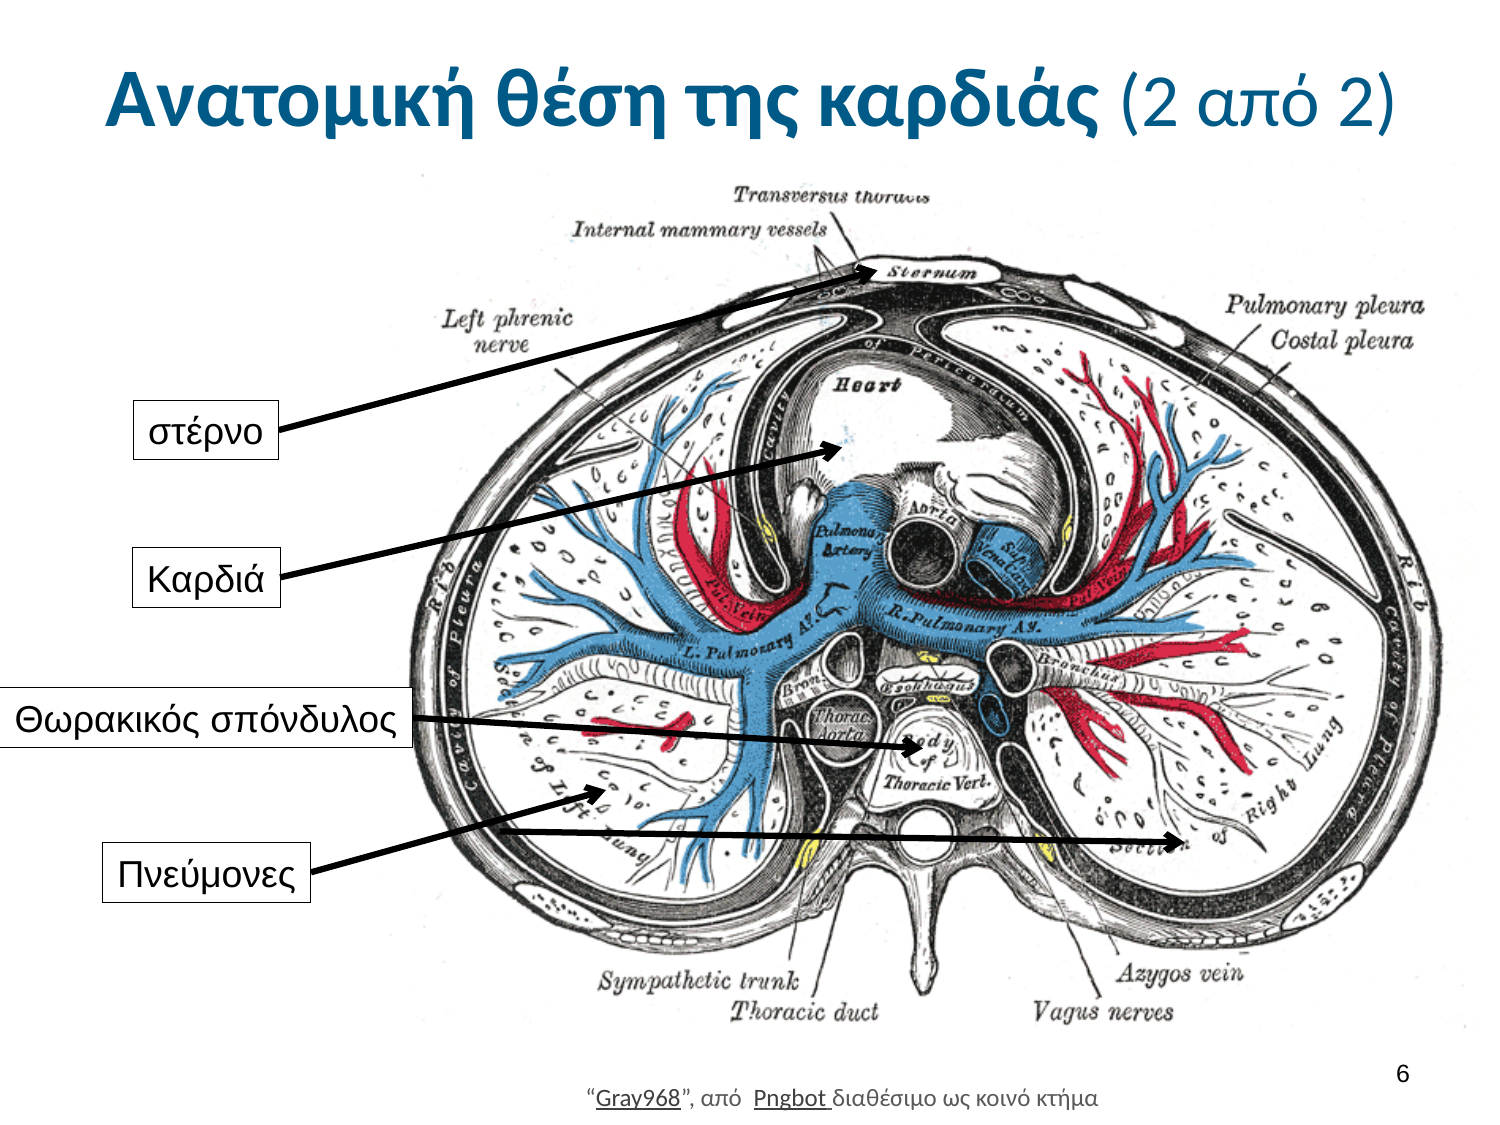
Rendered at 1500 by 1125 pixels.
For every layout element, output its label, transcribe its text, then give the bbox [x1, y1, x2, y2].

text_box Πνεύμονες [102, 842, 311, 903]
text_box Θωρακικός σπόνδυλος [0, 687, 364, 748]
slide_number 5 [1074, 1042, 1425, 1103]
text_box Καρδιά [132, 547, 281, 608]
text_box “Gray968”, από Pngbot διαθέσιμο ως κοινό κτήμα [542, 1073, 1142, 1119]
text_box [279, 270, 878, 431]
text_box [414, 717, 924, 749]
text_box στέρνο [133, 400, 279, 460]
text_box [499, 831, 1185, 843]
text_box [312, 789, 607, 873]
title Ανατομική θέση της καρδιάς (2 από 2) [76, 19, 1427, 169]
picture [369, 158, 1477, 1028]
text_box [280, 447, 843, 579]
